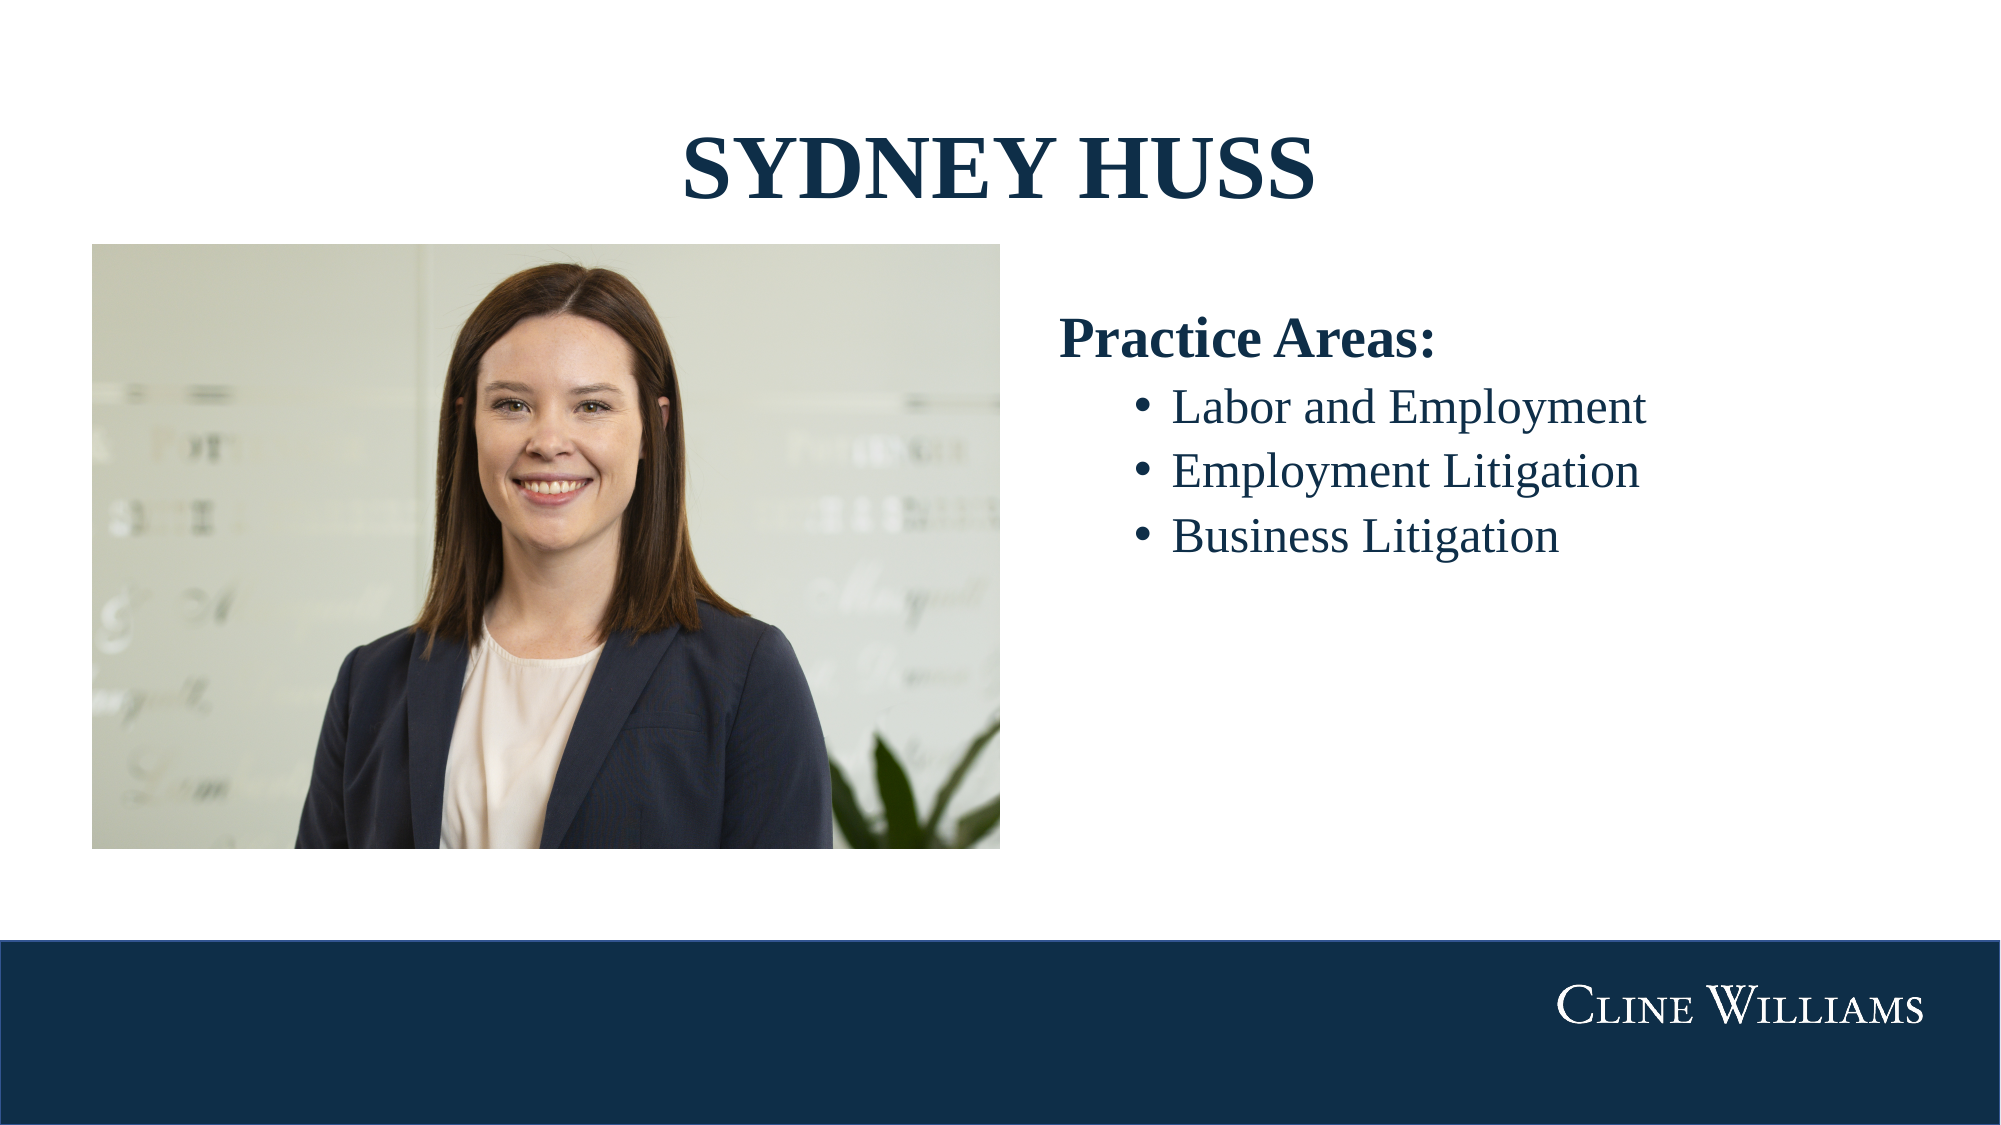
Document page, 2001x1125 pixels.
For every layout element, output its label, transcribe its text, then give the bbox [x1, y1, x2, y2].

picture [1540, 940, 1938, 1066]
picture [92, 244, 1000, 849]
list Practice Areas: Labor and Employment Employment Litigation Business Litigation [1044, 299, 1863, 903]
title SYDNEY HUSS [137, 59, 1863, 278]
